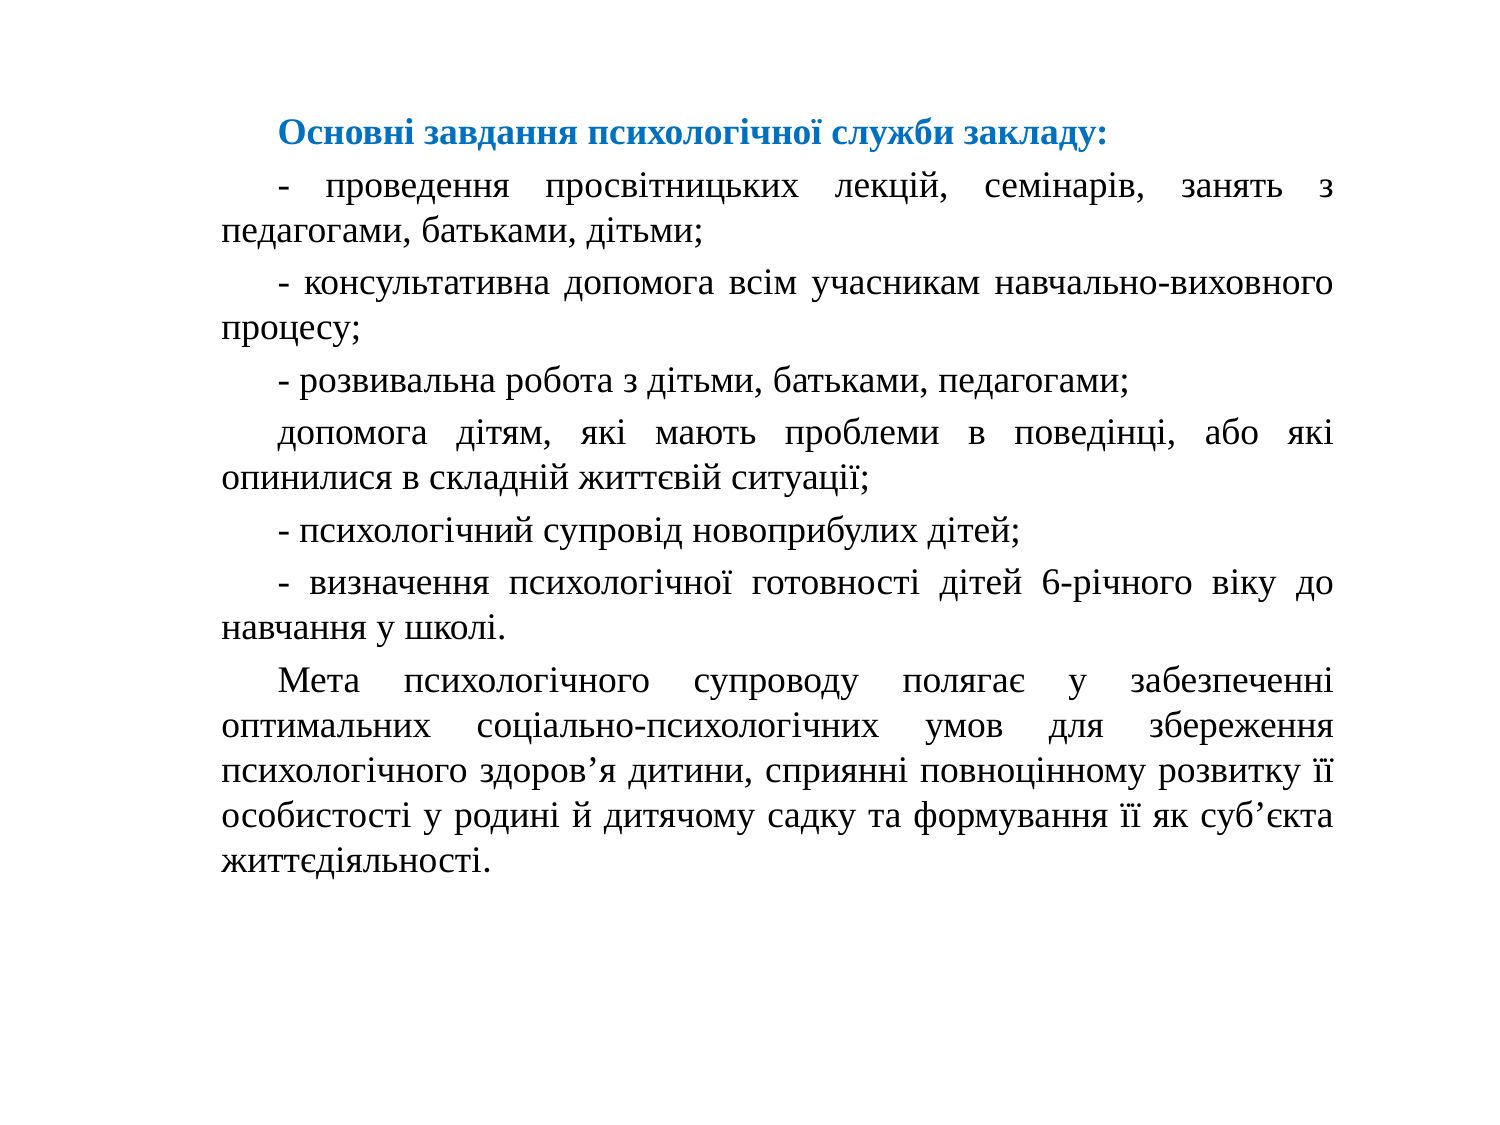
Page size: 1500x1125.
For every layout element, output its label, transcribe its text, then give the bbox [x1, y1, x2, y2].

list Основні завдання психологічної служби закладу: - проведення просвітницьких лекцій, семінарів, занять з педагогами, батьками, дітьми; - консультативна допомога всім учасникам навчально-виховного процесу; - розвивальна робота з дітьми, батьками, педагогами; допомога дітям, які мають проблеми в поведінці, або які опинилися в складній життєвій ситуації; - психологічний супровід новоприбулих дітей; - визначення психологічної готовності дітей 6-річного віку до навчання у школі. Мета психологічного супроводу полягає у забезпеченні оптимальних соціально-психологічних умов для збереження психологічного здоров’я дитини, сприянні повноцінному розвитку її особистості у родині й дитячому садку та формування її як суб’єкта життєдіяльності. [150, 99, 1350, 1009]
